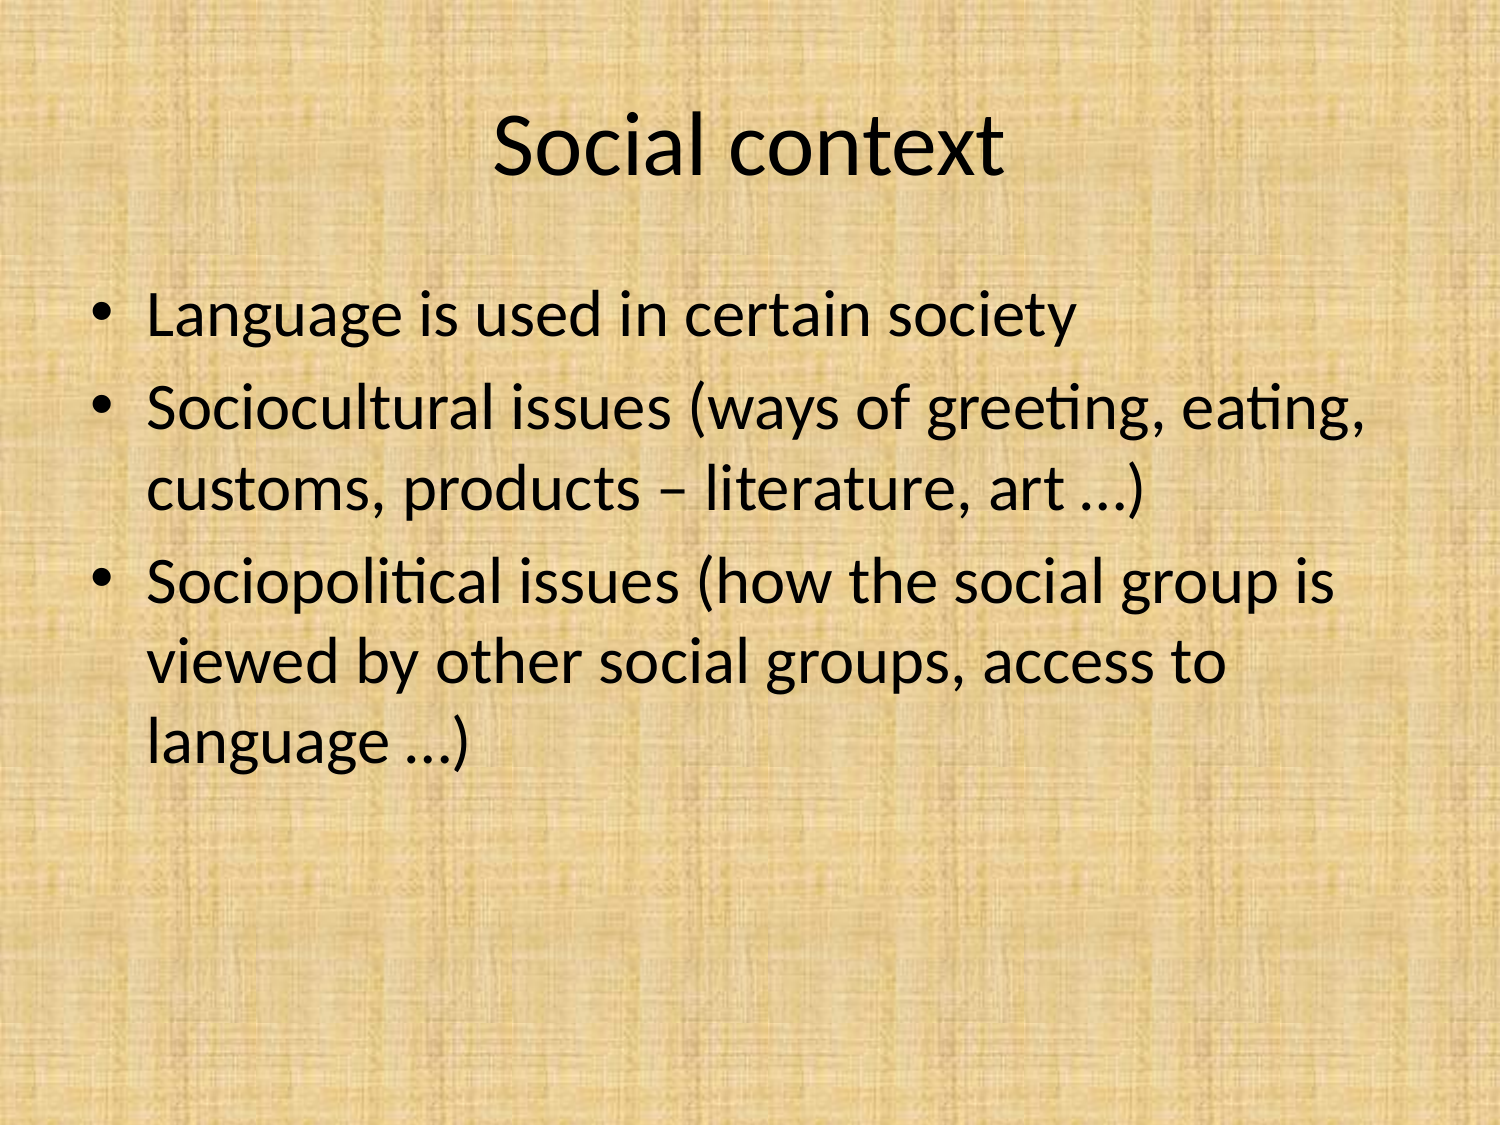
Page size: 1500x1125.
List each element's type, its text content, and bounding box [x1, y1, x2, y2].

list Language is used in certain society Sociocultural issues (ways of greeting, eating, customs, products – literature, art …) Sociopolitical issues (how the social group is viewed by other social groups, access to language …) [75, 262, 1425, 1005]
picture [0, 0, 1500, 1125]
title Social context [75, 45, 1425, 233]
